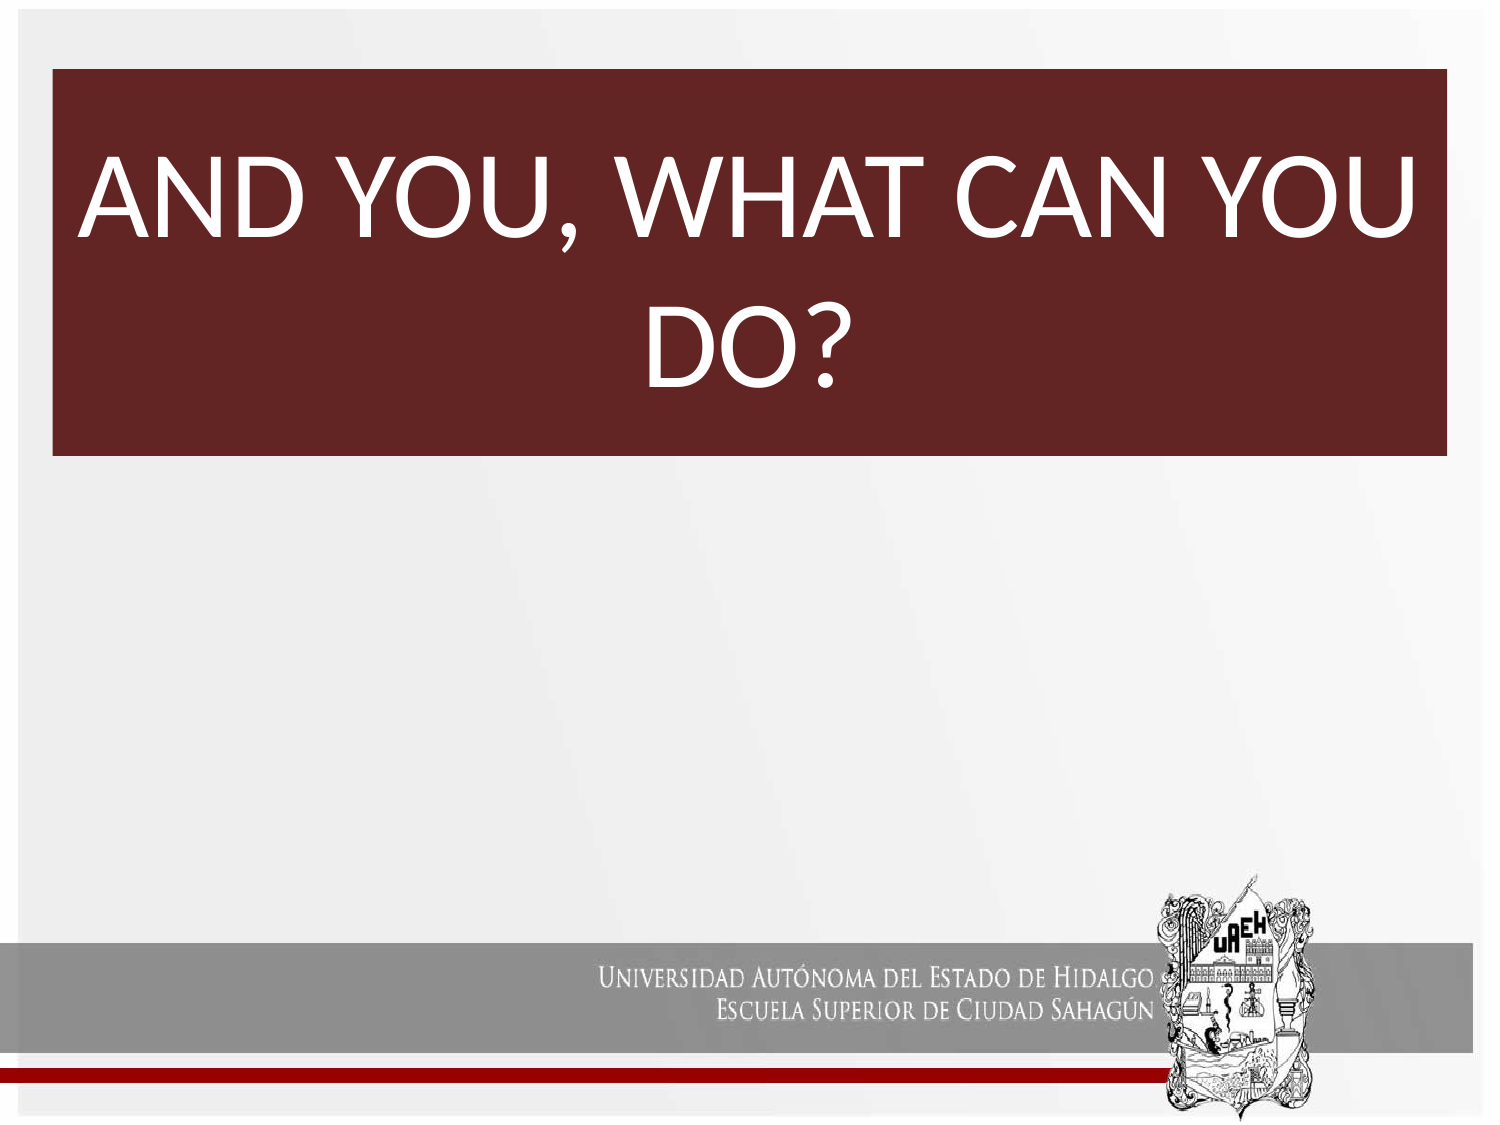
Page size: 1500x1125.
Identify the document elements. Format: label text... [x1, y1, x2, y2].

picture [0, 0, 1500, 1125]
list [75, 457, 1425, 1005]
title AND YOU, WHAT CAN YOU DO? [52, 68, 1448, 457]
